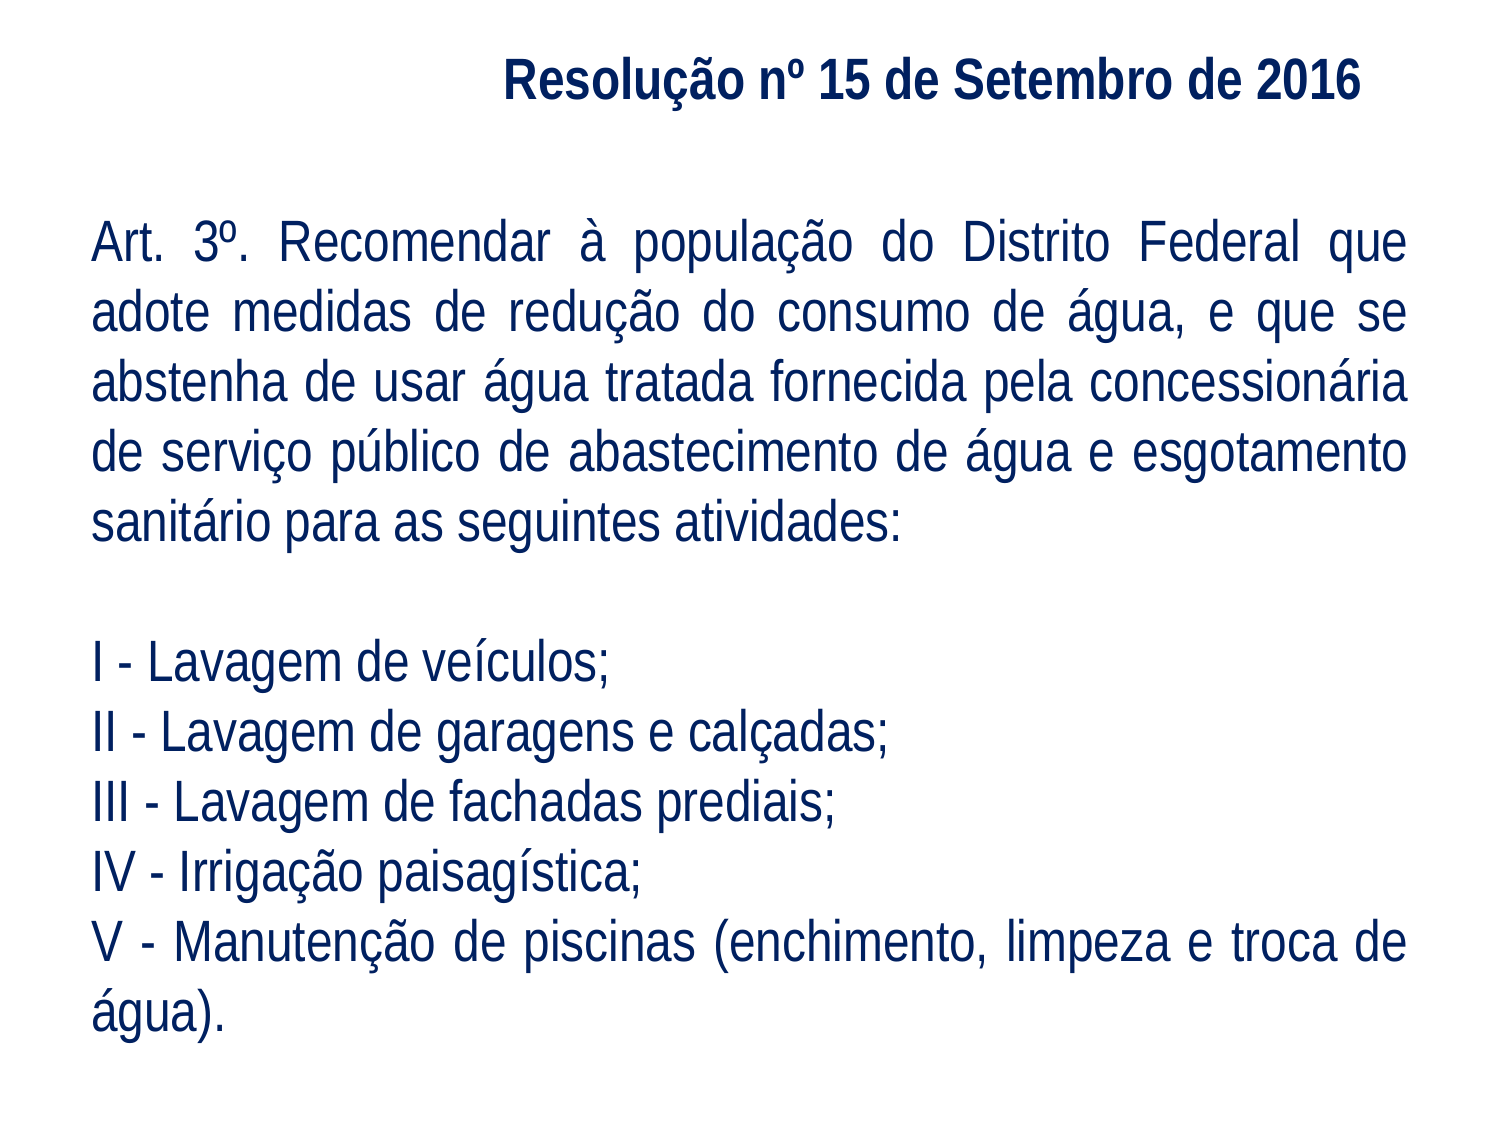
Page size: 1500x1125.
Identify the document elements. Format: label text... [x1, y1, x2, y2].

text_box Art. 3º. Recomendar à população do Distrito Federal que adote medidas de redução do consumo de água, e que se abstenha de usar água tratada fornecida pela concessionária de serviço público de abastecimento de água e esgotamento sanitário para as seguintes atividades: I - Lavagem de veículos; II - Lavagem de garagens e calçadas; III - Lavagem de fachadas prediais; IV - Irrigação paisagística; V - Manutenção de piscinas (enchimento, limpeza e troca de água). [76, 196, 1424, 1051]
text_box Resolução nº 15 de Setembro de 2016 [430, 35, 1435, 118]
